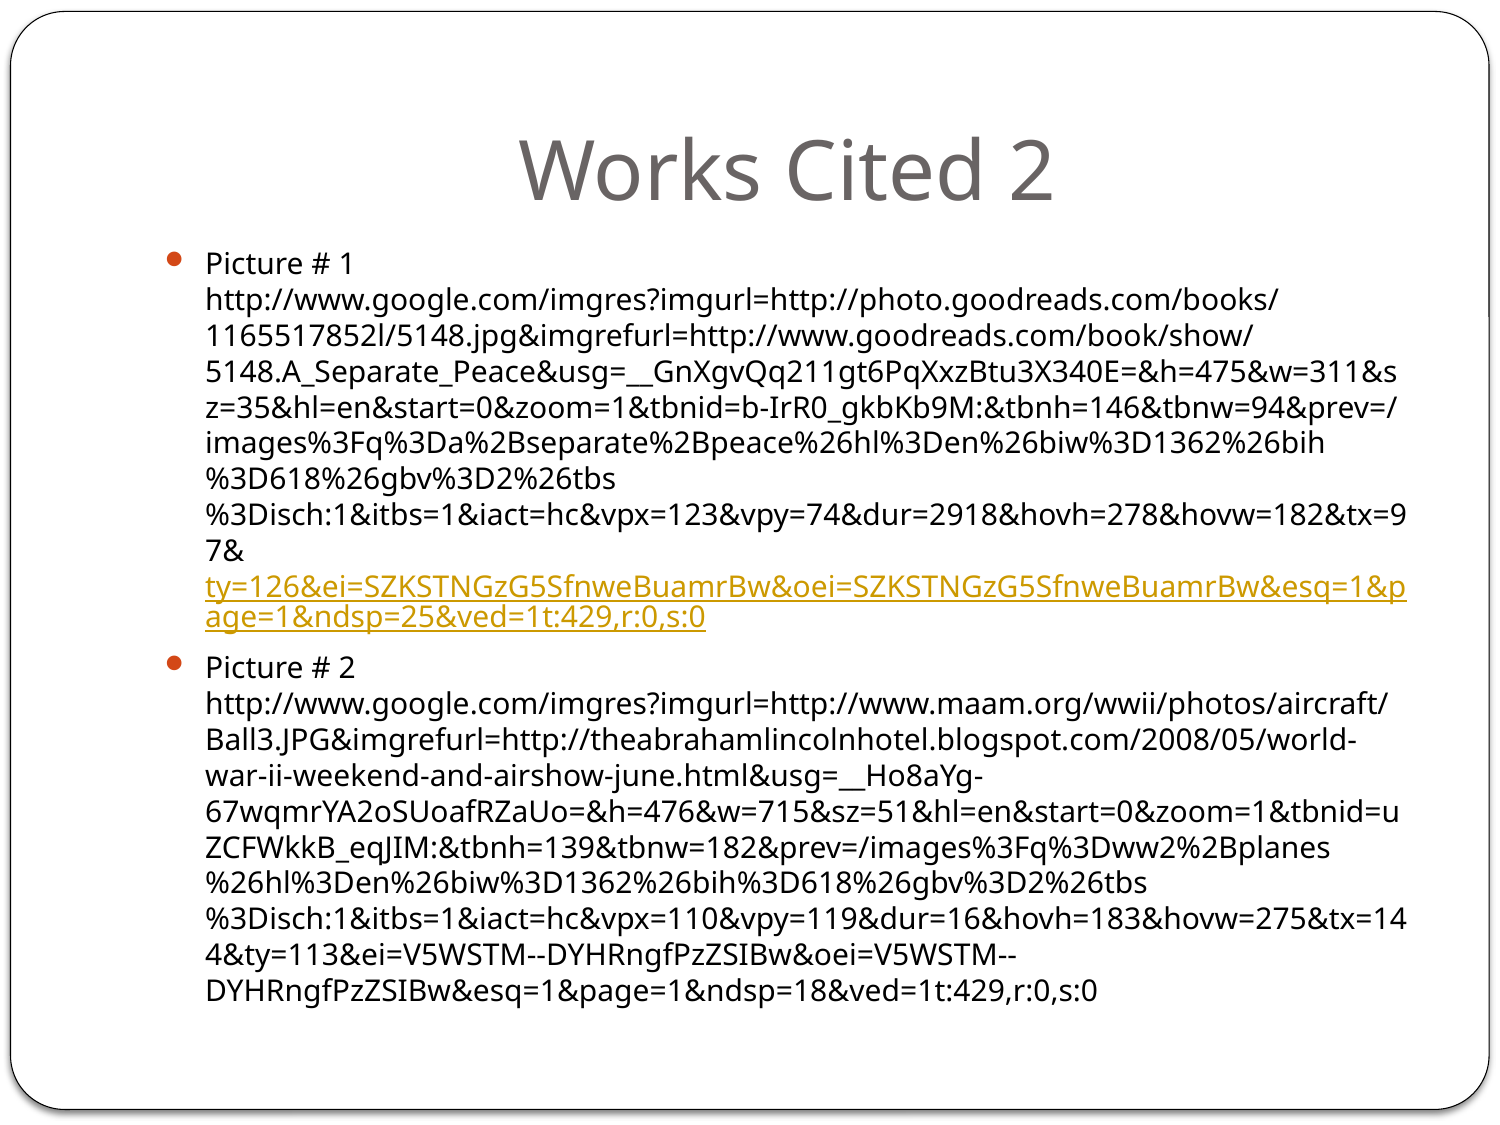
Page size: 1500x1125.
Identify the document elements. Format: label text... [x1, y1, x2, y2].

list Picture # 1 http://www.google.com/imgres?imgurl=http://photo.goodreads.com/books/1165517852l/5148.jpg&imgrefurl=http://www.goodreads.com/book/show/5148.A_Separate_Peace&usg=__GnXgvQq211gt6PqXxzBtu3X340E=&h=475&w=311&sz=35&hl=en&start=0&zoom=1&tbnid=b-IrR0_gkbKb9M:&tbnh=146&tbnw=94&prev=/images%3Fq%3Da%2Bseparate%2Bpeace%26hl%3Den%26biw%3D1362%26bih%3D618%26gbv%3D2%26tbs%3Disch:1&itbs=1&iact=hc&vpx=123&vpy=74&dur=2918&hovh=278&hovw=182&tx=97&ty=126&ei=SZKSTNGzG5SfnweBuamrBw&oei=SZKSTNGzG5SfnweBuamrBw&esq=1&page=1&ndsp=25&ved=1t:429,r:0,s:0 Picture # 2 http://www.google.com/imgres?imgurl=http://www.maam.org/wwii/photos/aircraft/Ball3.JPG&imgrefurl=http://theabrahamlincolnhotel.blogspot.com/2008/05/world-war-ii-weekend-and-airshow-june.html&usg=__Ho8aYg-67wqmrYA2oSUoafRZaUo=&h=476&w=715&sz=51&hl=en&start=0&zoom=1&tbnid=uZCFWkkB_eqJIM:&tbnh=139&tbnw=182&prev=/images%3Fq%3Dww2%2Bplanes%26hl%3Den%26biw%3D1362%26bih%3D618%26gbv%3D2%26tbs%3Disch:1&itbs=1&iact=hc&vpx=110&vpy=119&dur=16&hovh=183&hovw=275&tx=144&ty=113&ei=V5WSTM--DYHRngfPzZSIBw&oei=V5WSTM--DYHRngfPzZSIBw&esq=1&page=1&ndsp=18&ved=1t:429,r:0,s:0 [150, 237, 1425, 988]
title Works Cited 2 [150, 45, 1425, 233]
